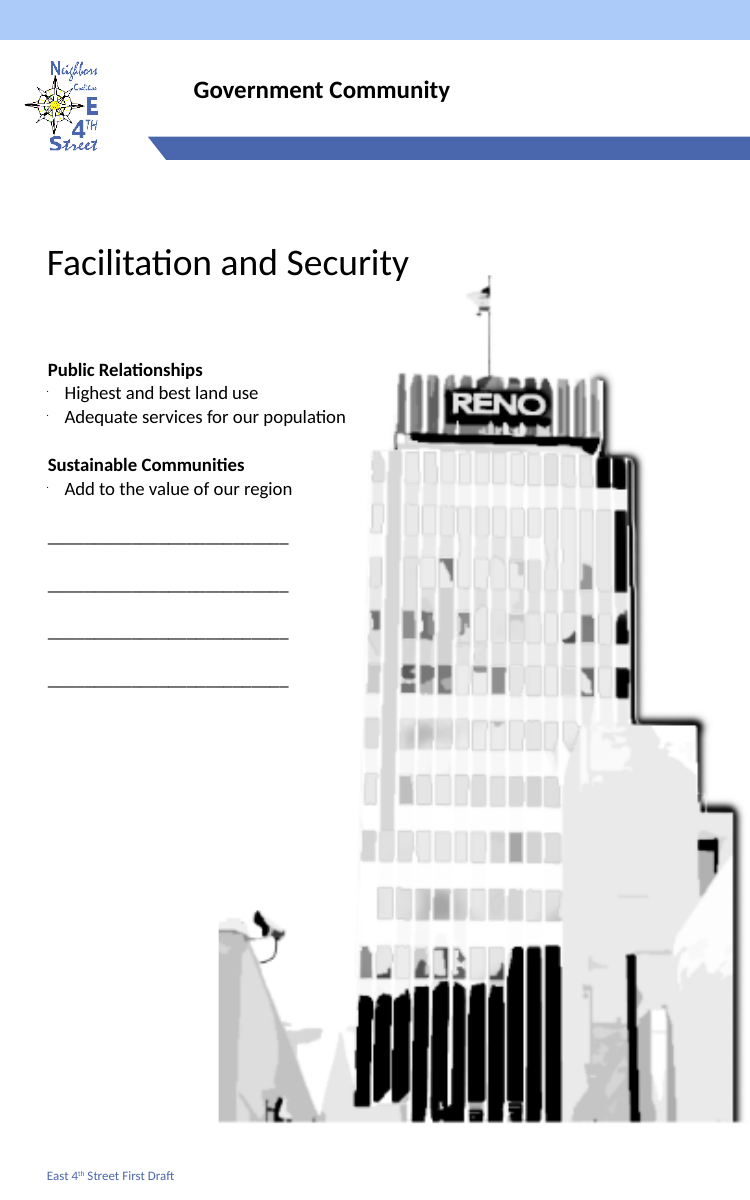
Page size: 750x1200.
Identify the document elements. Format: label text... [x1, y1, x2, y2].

list Public Relationships Highest and best land use Adequate services for our population Sustainable Communities Add to the value of our region __________________________ __________________________ __________________________ __________________________ [46, 350, 213, 1120]
picture [22, 57, 101, 153]
list Government Community [148, 63, 750, 114]
picture [218, 274, 750, 1126]
title Facilitation and Security [46, 230, 704, 290]
